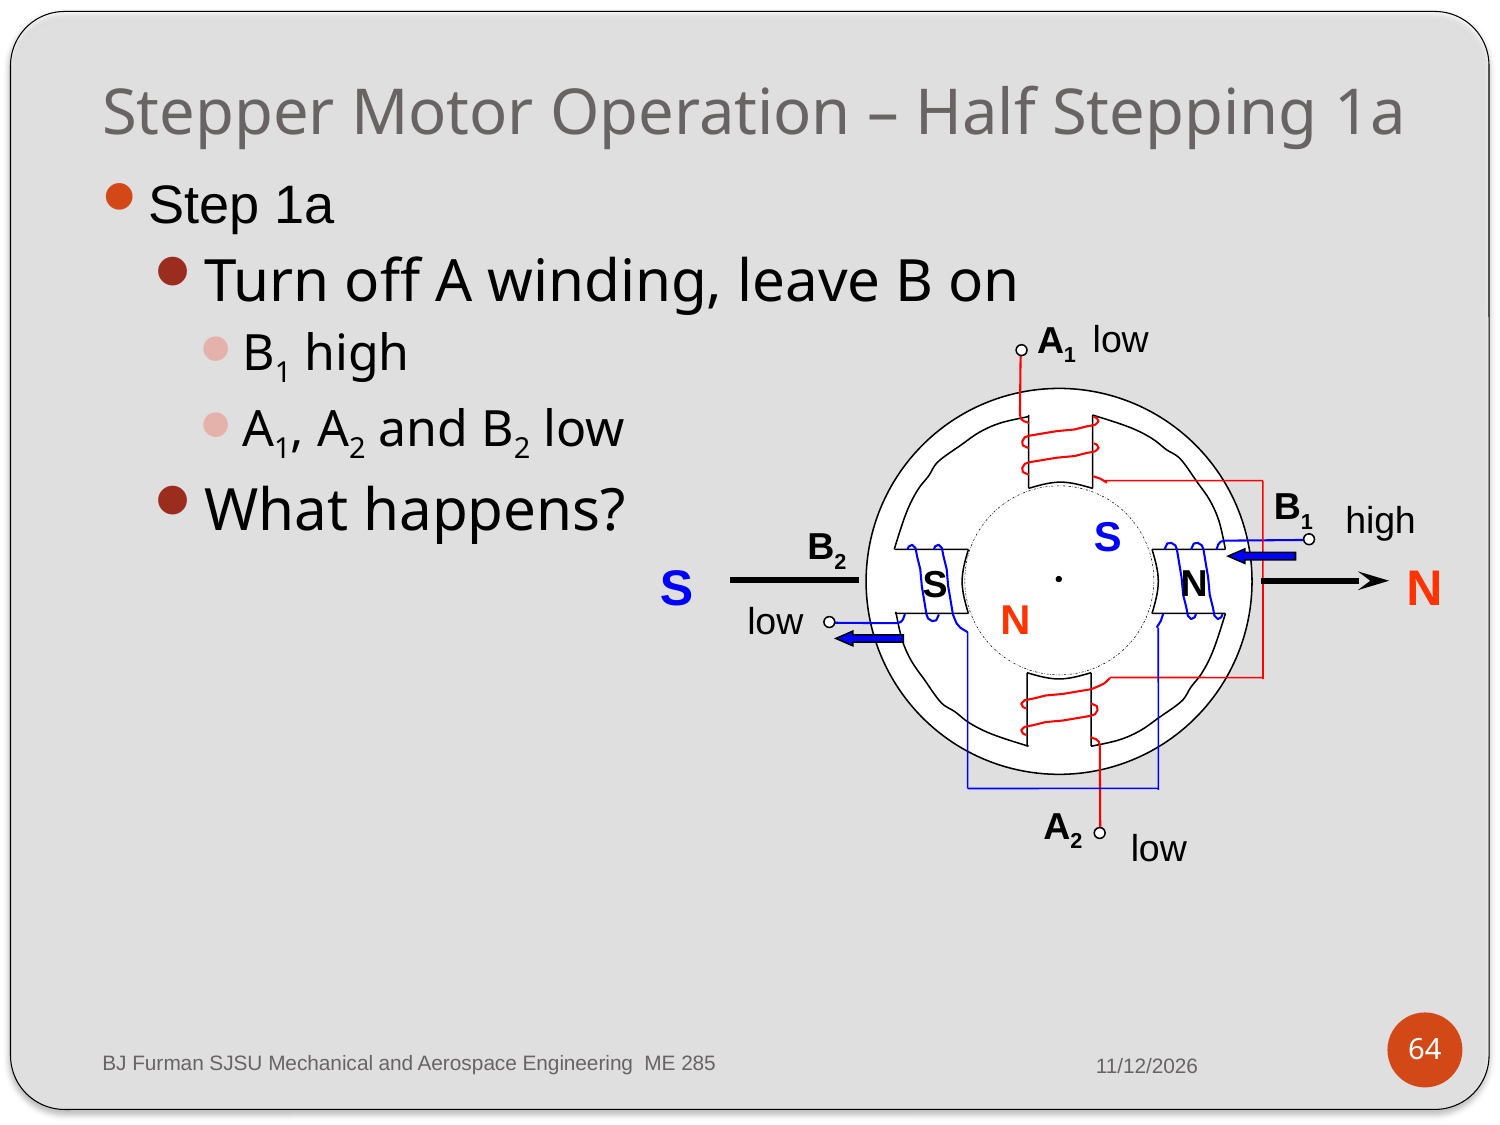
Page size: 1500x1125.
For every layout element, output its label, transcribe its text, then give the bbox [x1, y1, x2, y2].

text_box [644, 306, 1459, 877]
slide_number 64 [1387, 1012, 1463, 1088]
footer BJ Furman SJSU Mechanical and Aerospace Engineering ME 285 [87, 1037, 825, 1088]
title Stepper Motor Operation – Half Stepping 1a [87, 45, 1425, 162]
list Step 1a Turn off A winding, leave B on B1 high A1, A2 and B2 low What happens? [87, 162, 1425, 988]
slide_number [1012, 1043, 1213, 1088]
